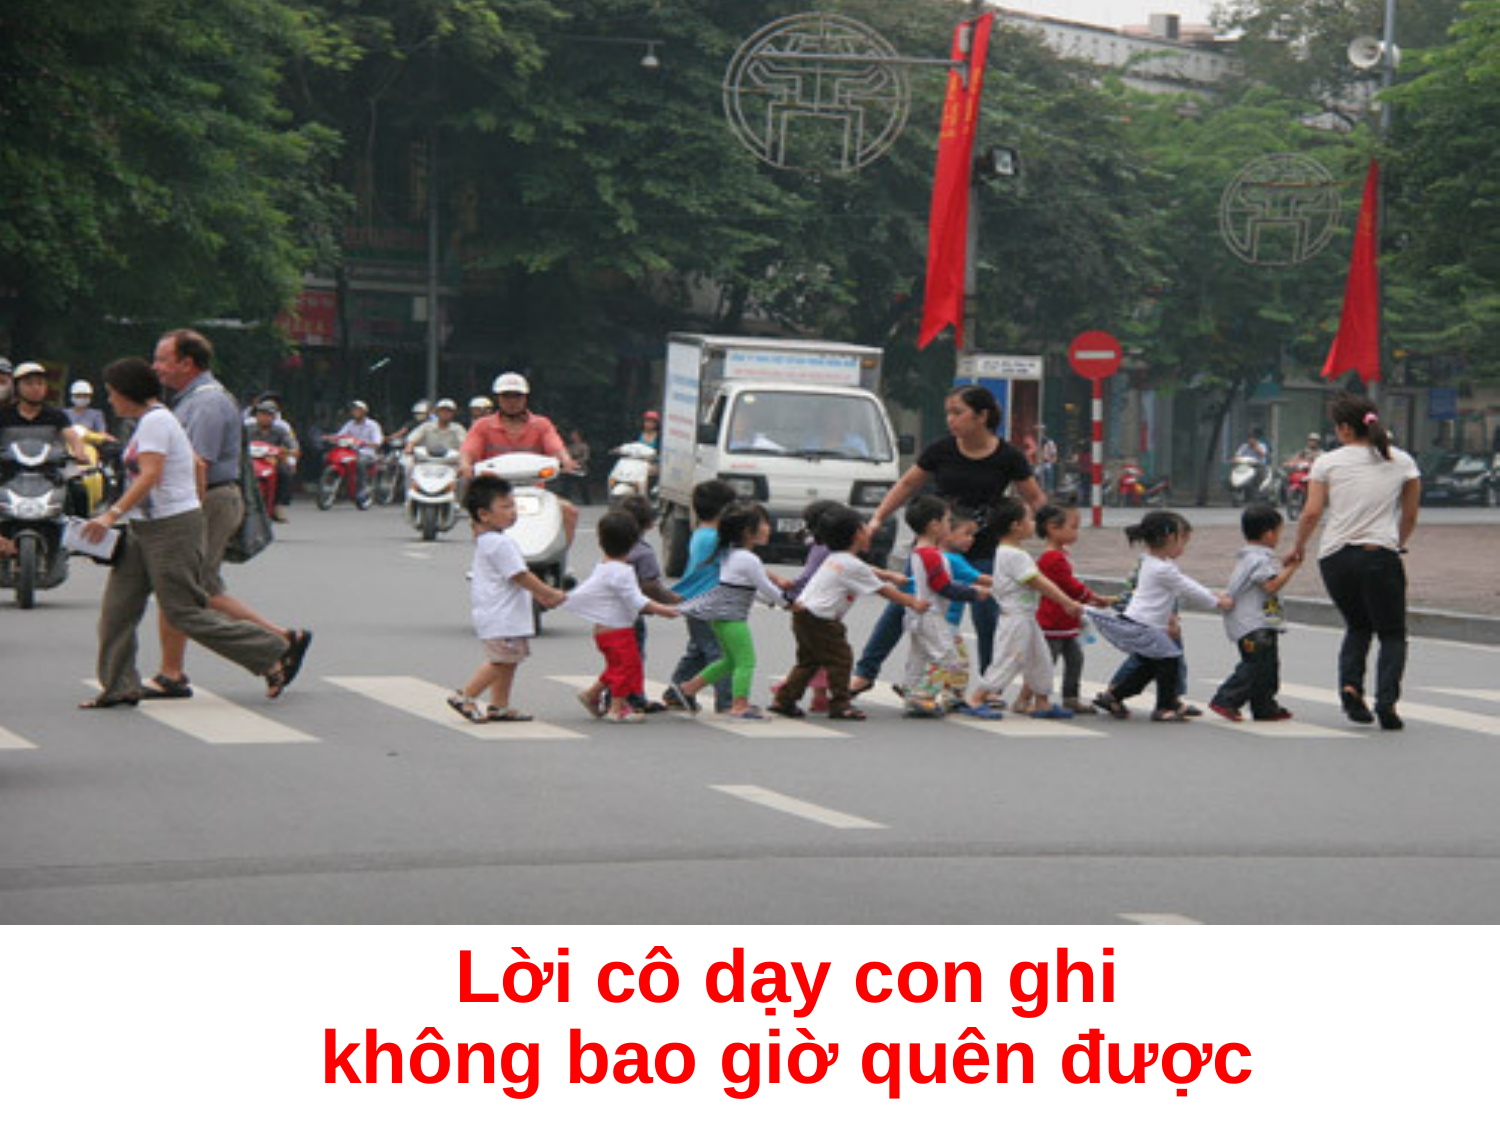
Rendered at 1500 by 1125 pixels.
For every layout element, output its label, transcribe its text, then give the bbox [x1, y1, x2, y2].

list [0, 0, 1500, 926]
title Lời cô dạy con ghi không bao giờ quên được [112, 933, 1463, 1113]
